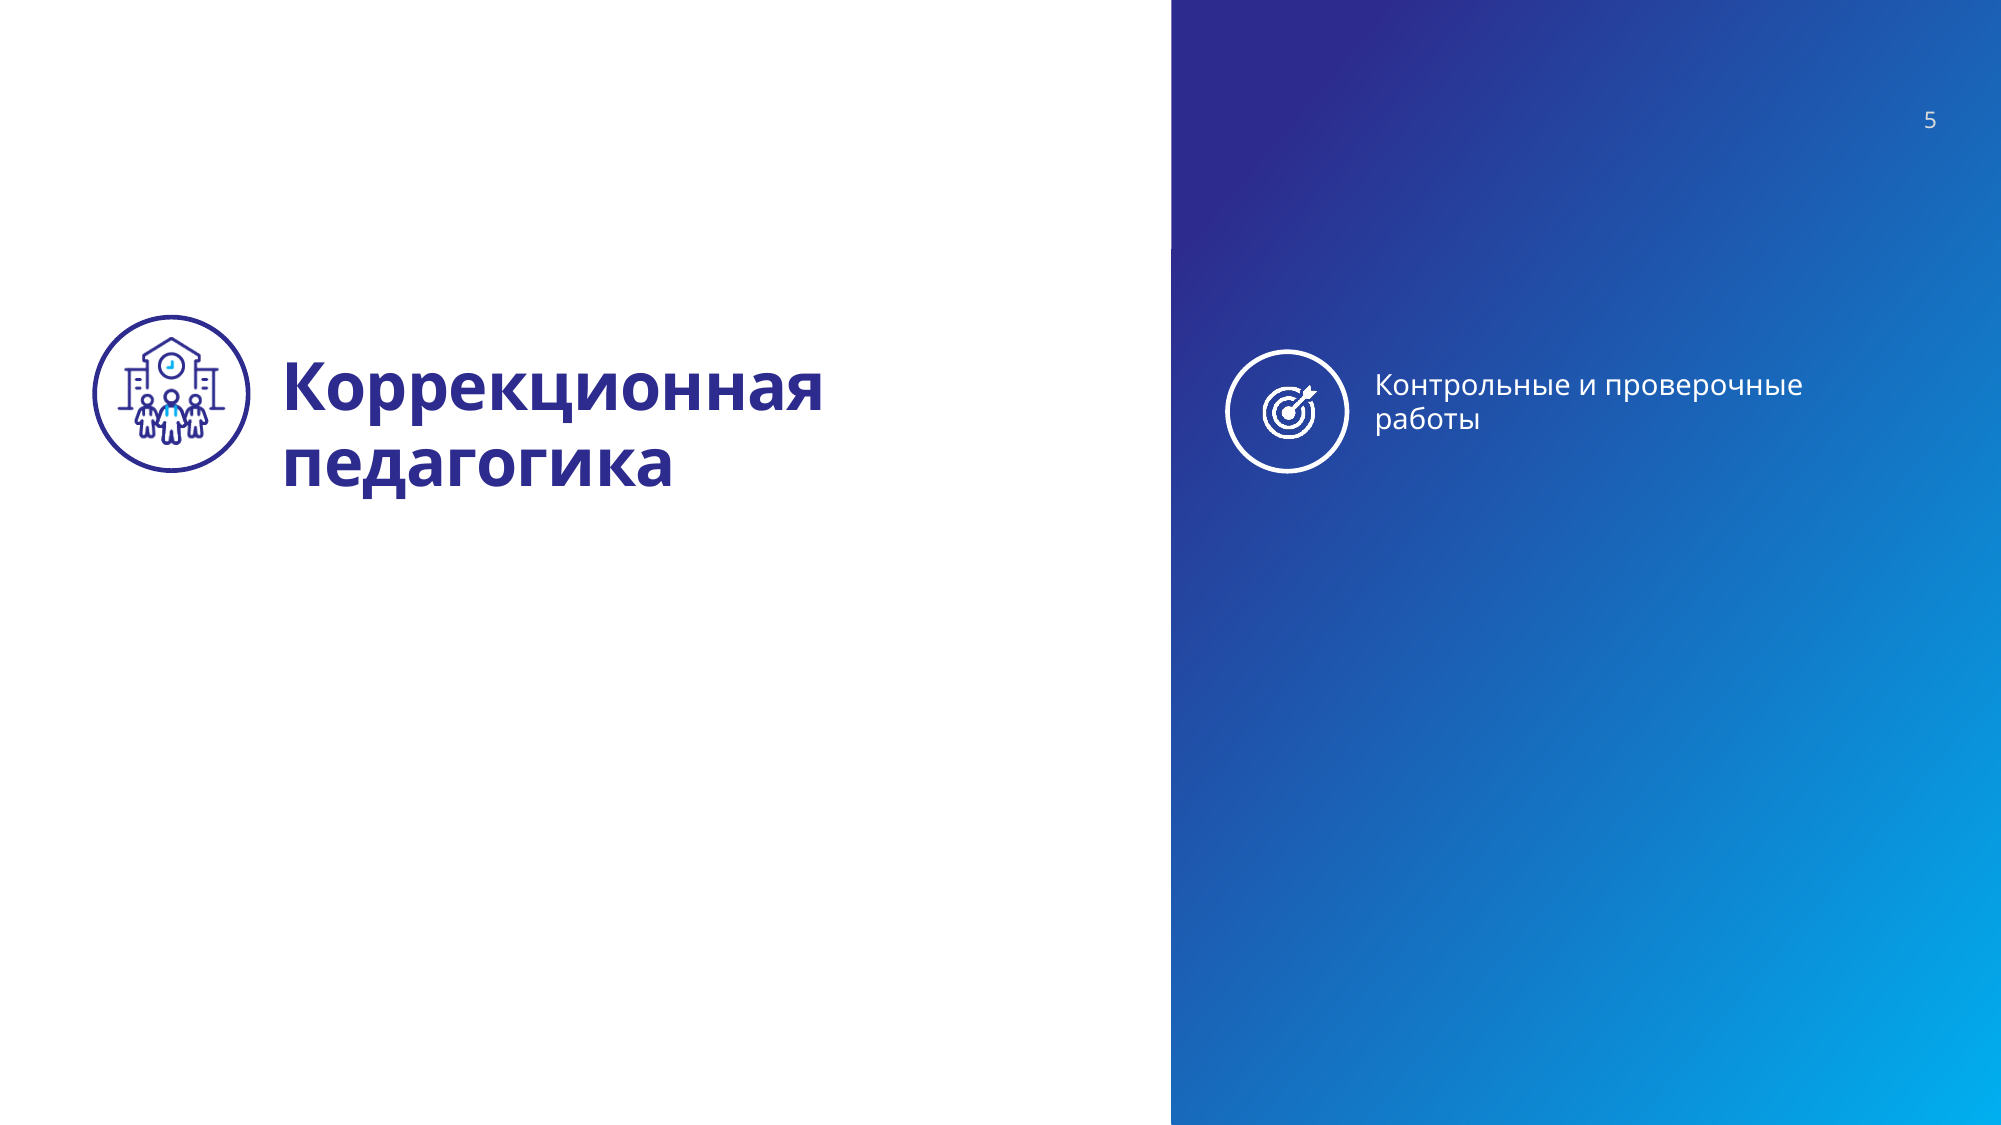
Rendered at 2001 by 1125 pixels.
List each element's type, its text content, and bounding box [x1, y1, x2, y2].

text_box 5 [1850, 91, 1952, 150]
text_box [94, 317, 249, 471]
text_box Коррекционная педагогика [281, 349, 1038, 502]
text_box [1170, 0, 2000, 1125]
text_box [1227, 351, 1347, 472]
text_box Контрольные и проверочные работы [1374, 365, 1896, 472]
